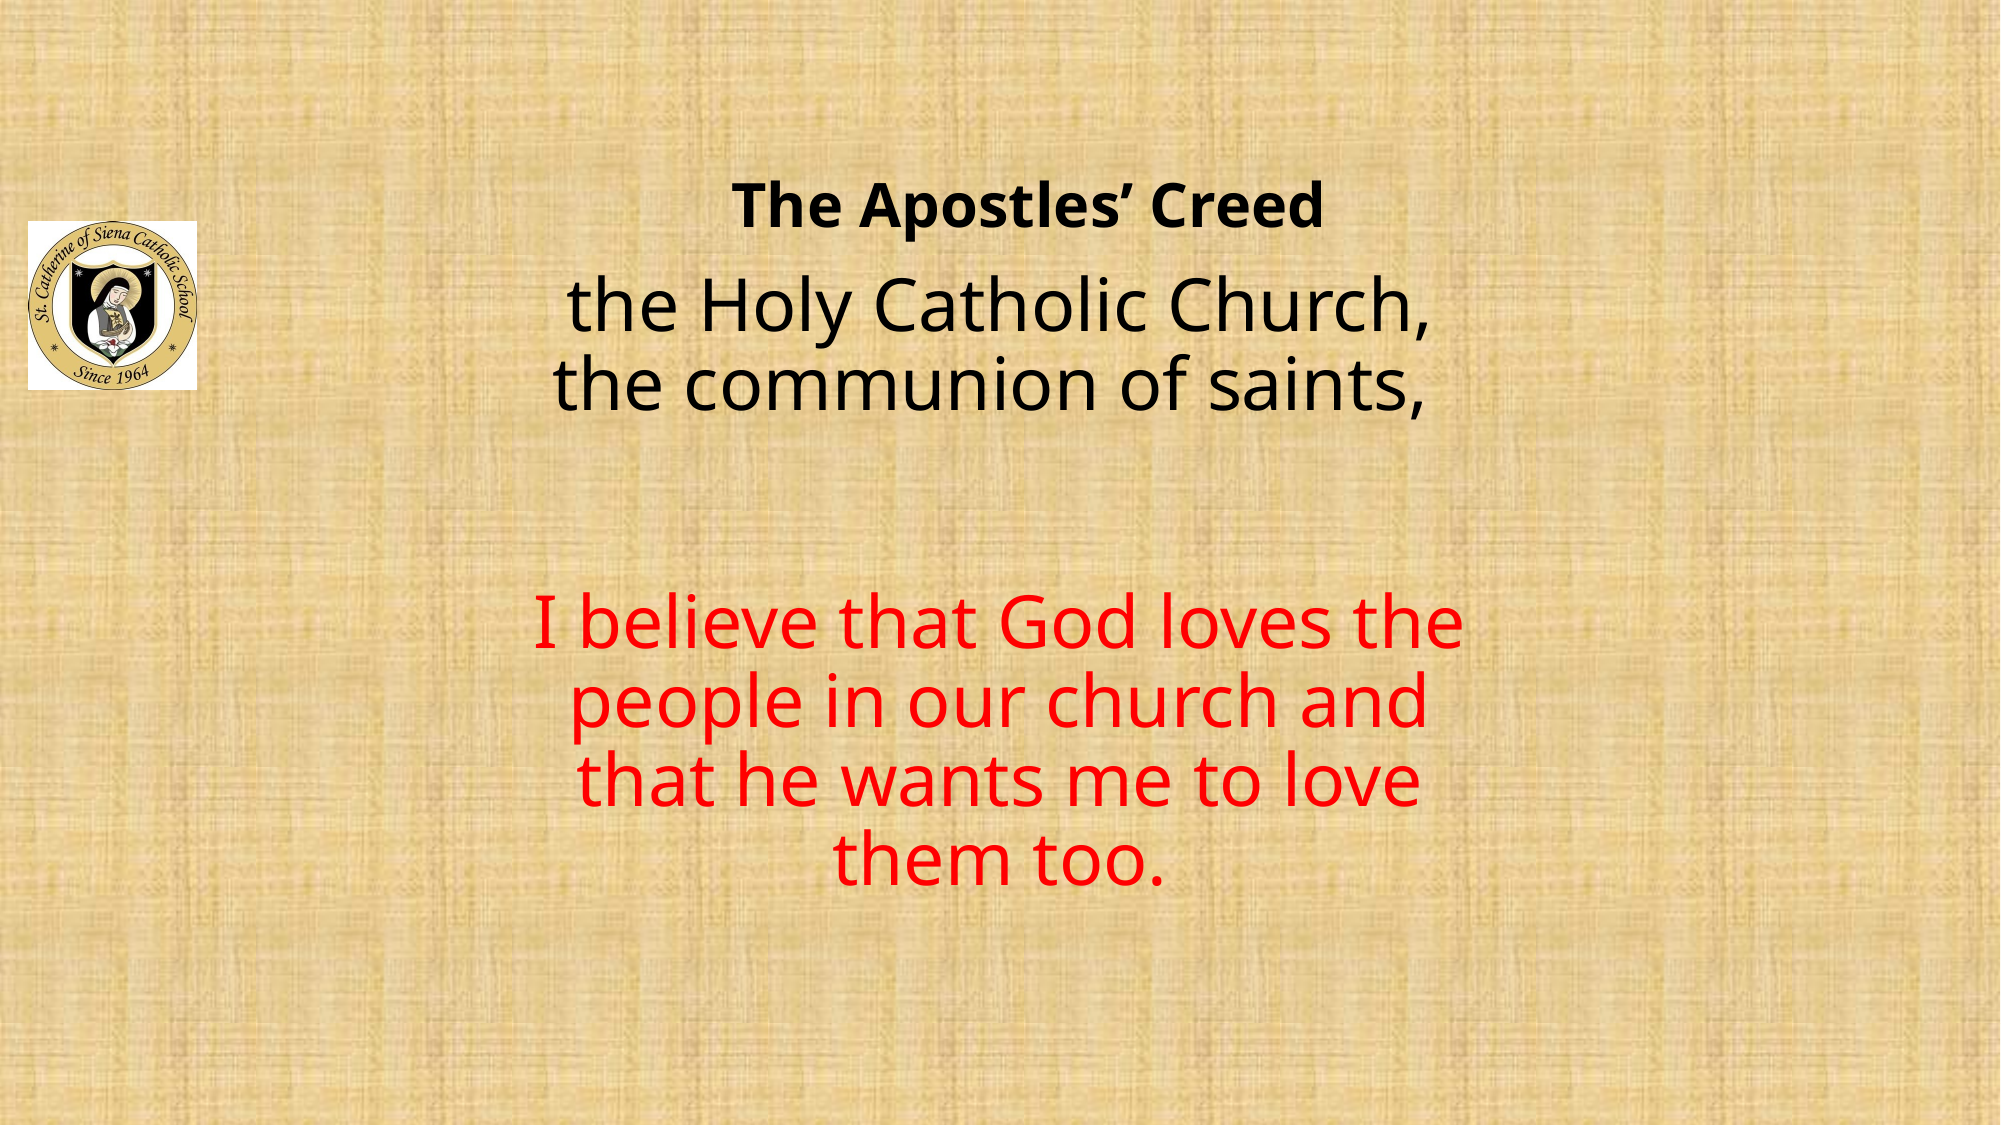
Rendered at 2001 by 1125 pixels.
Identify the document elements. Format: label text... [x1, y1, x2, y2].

picture [0, 0, 2001, 1125]
title The Apostles’ Creed [196, 98, 1863, 424]
text_box the Holy Catholic Church, the communion of saints, I believe that God loves the people in our church and that he wants me to love them too. [498, 172, 1502, 1071]
